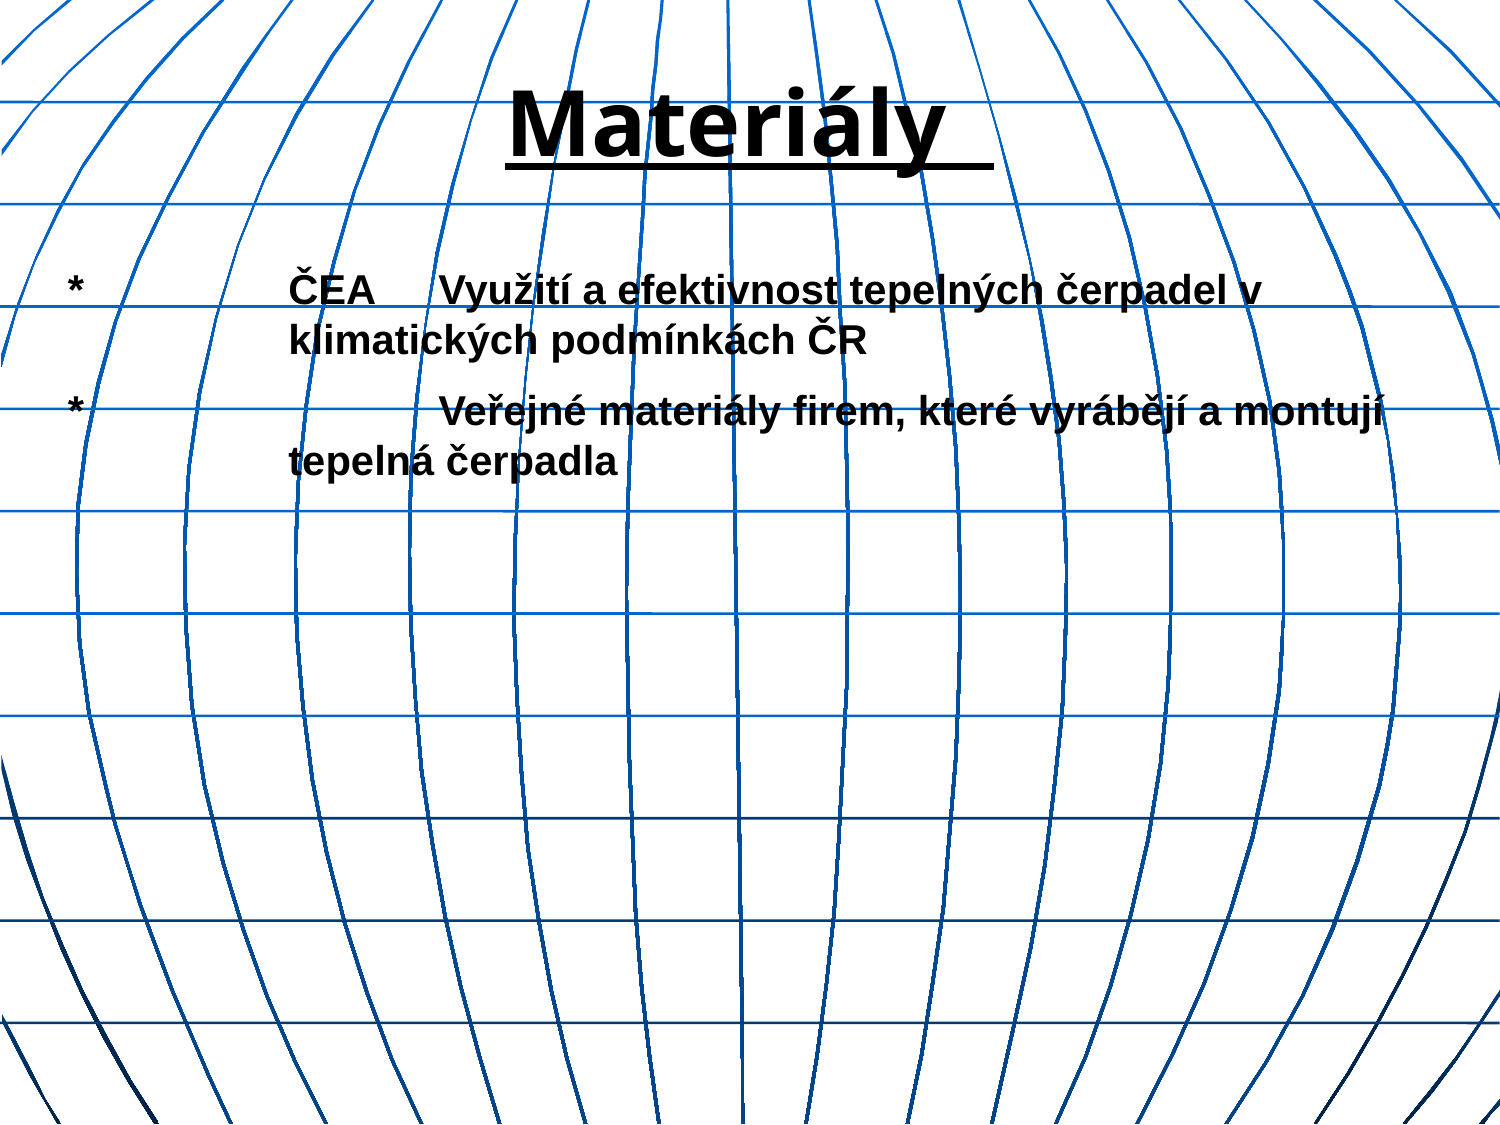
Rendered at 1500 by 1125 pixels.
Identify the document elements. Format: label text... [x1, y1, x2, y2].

text_box Materiály [74, 54, 1425, 185]
text_box * ČEA Využití a efektivnost tepelných čerpadel v klimatických podmínkách ČR * Veřejné materiály firem, které vyrábějí a montují tepelná čerpadla [53, 255, 1465, 492]
